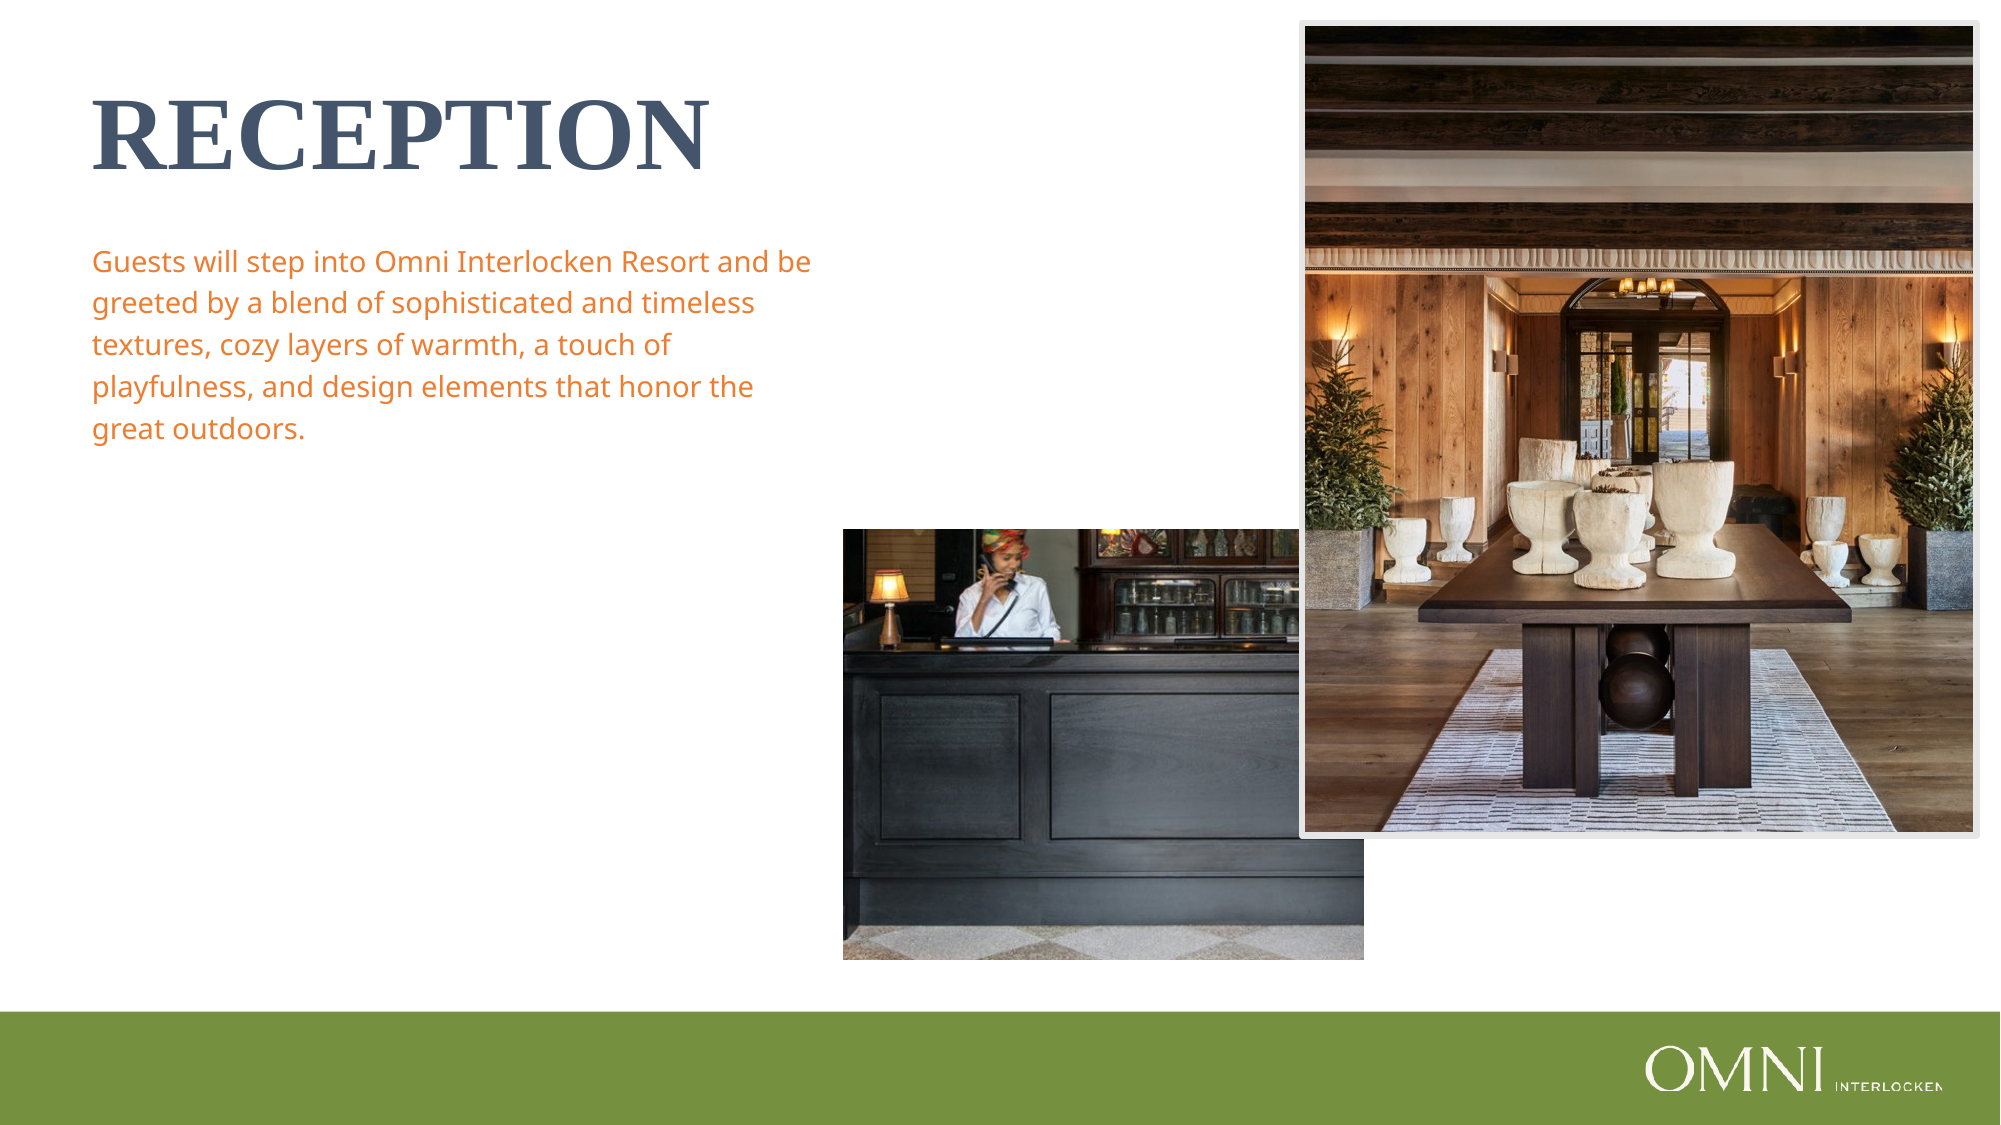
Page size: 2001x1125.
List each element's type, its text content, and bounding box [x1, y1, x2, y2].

text_box Guests will step into Omni Interlocken Resort and be greeted by a blend of sophisticated and timeless textures, cozy layers of warmth, a touch of playfulness, and design elements that honor the great outdoors. [77, 228, 844, 453]
picture [843, 25, 1974, 960]
text_box RECEPTION [77, 57, 844, 198]
